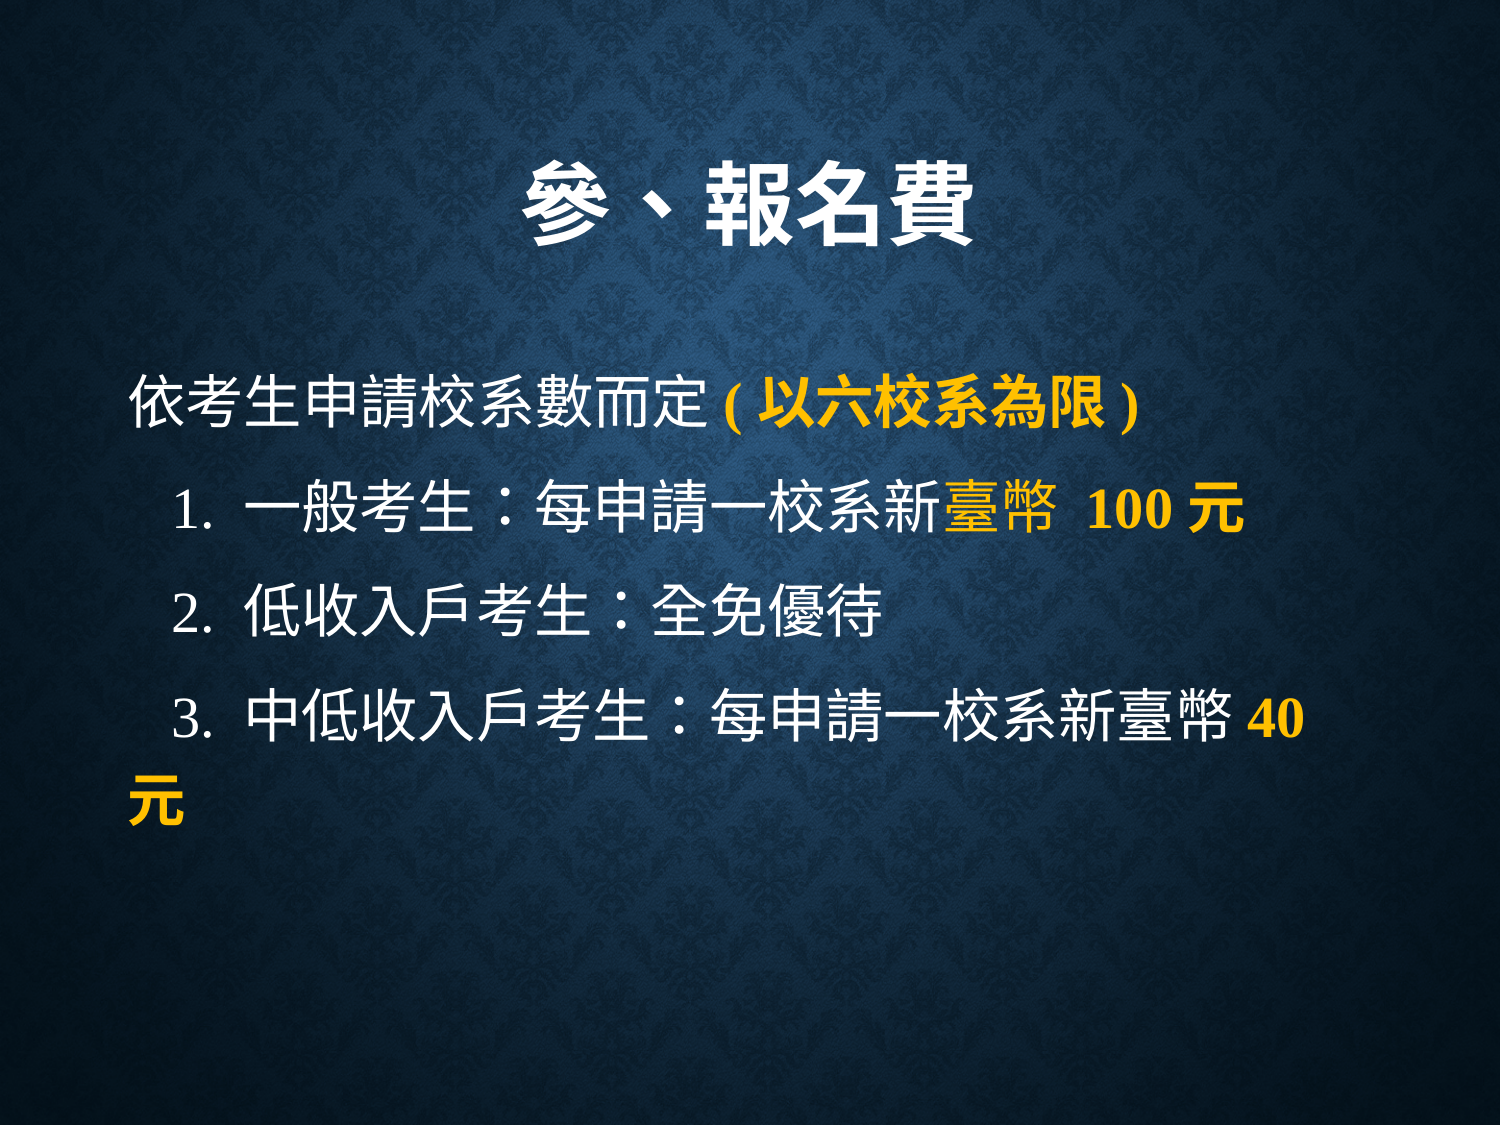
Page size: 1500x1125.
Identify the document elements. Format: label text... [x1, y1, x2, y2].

list 依考生申請校系數而定(以六校系為限) 1. 一般考生：每申請一校系新臺幣 100元 2. 低收入戶考生：全免優待 3. 中低收入戶考生：每申請一校系新臺幣40 元 [112, 343, 1387, 950]
title 參、報名費 [112, 99, 1387, 318]
